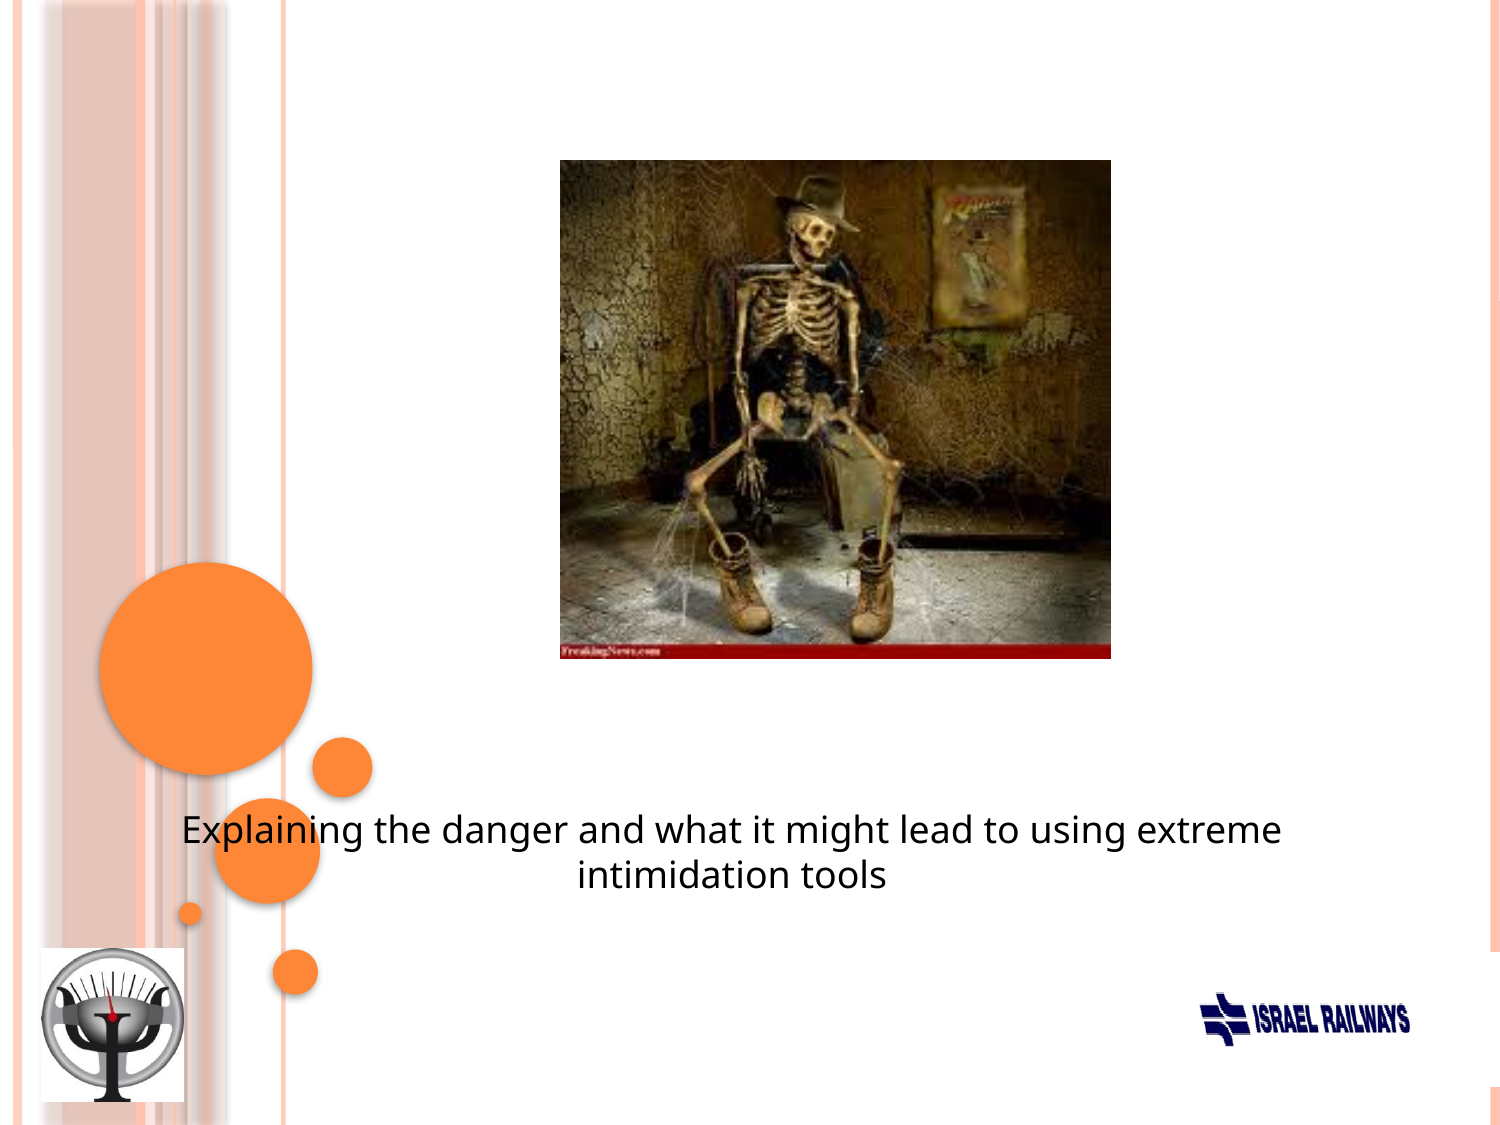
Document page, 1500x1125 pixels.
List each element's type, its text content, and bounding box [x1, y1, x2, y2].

text_box Explaining the danger and what it might lead to using extreme intimidation tools [88, 798, 1376, 904]
picture [40, 947, 184, 1102]
picture [560, 160, 1111, 660]
picture [1192, 951, 1500, 1088]
